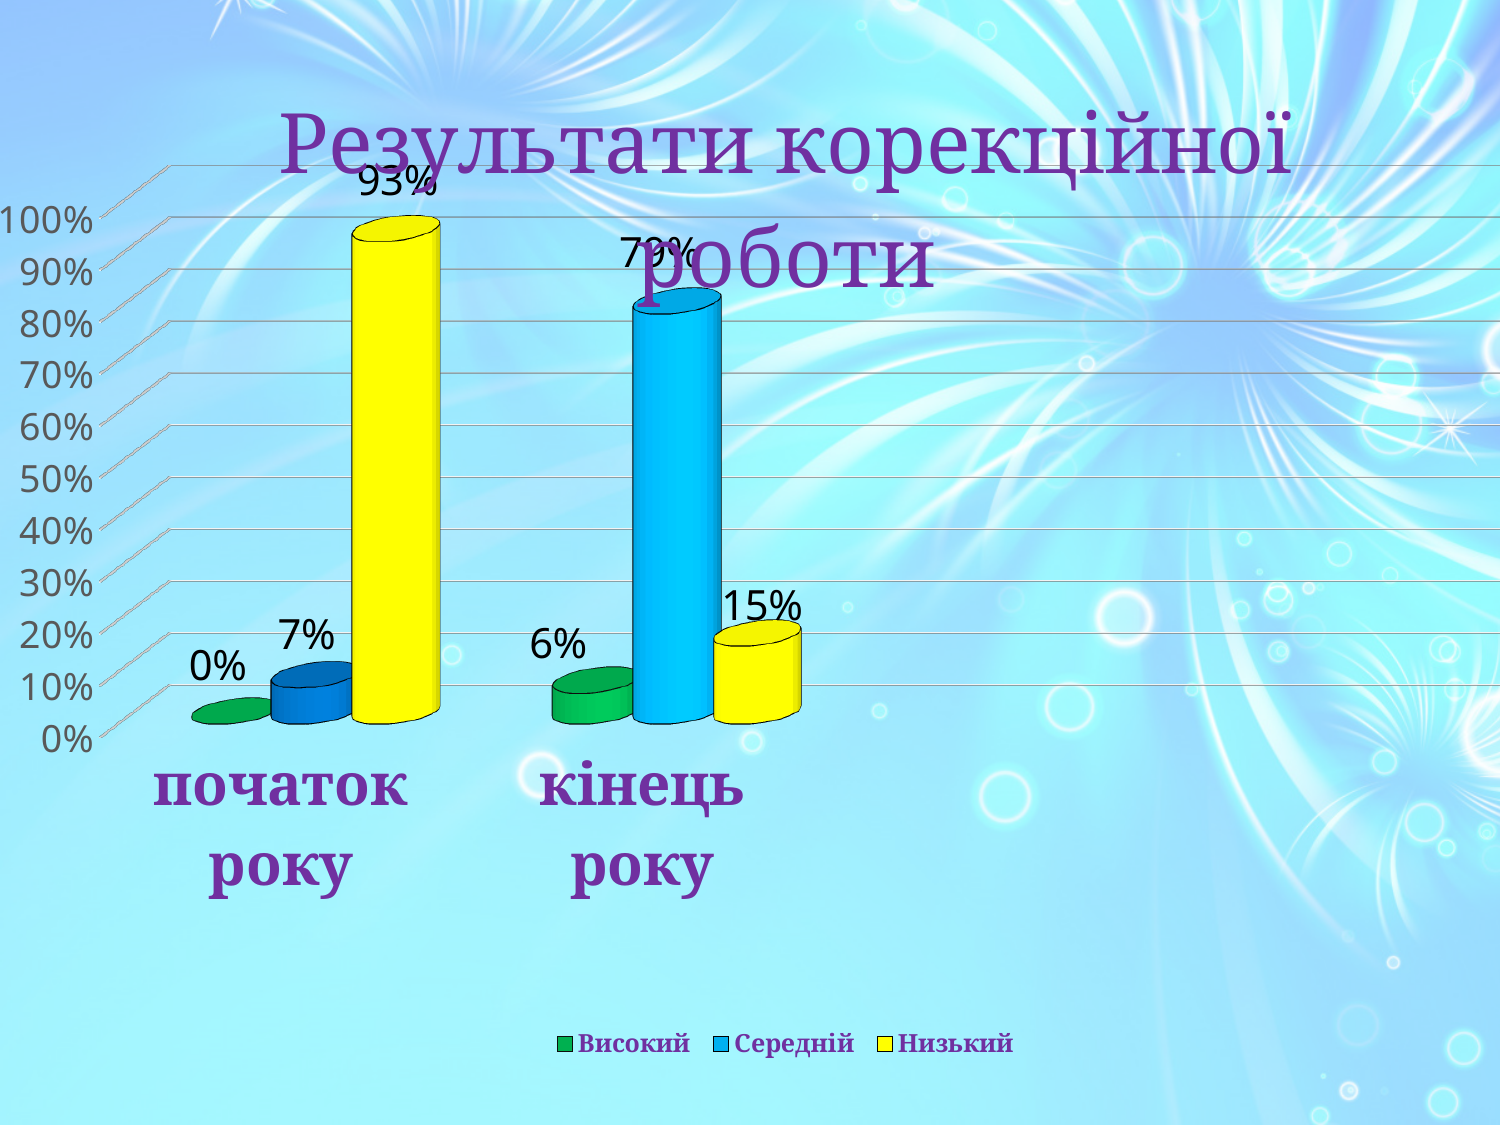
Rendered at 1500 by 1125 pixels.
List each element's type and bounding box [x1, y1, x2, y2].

chart [0, 30, 1500, 1067]
